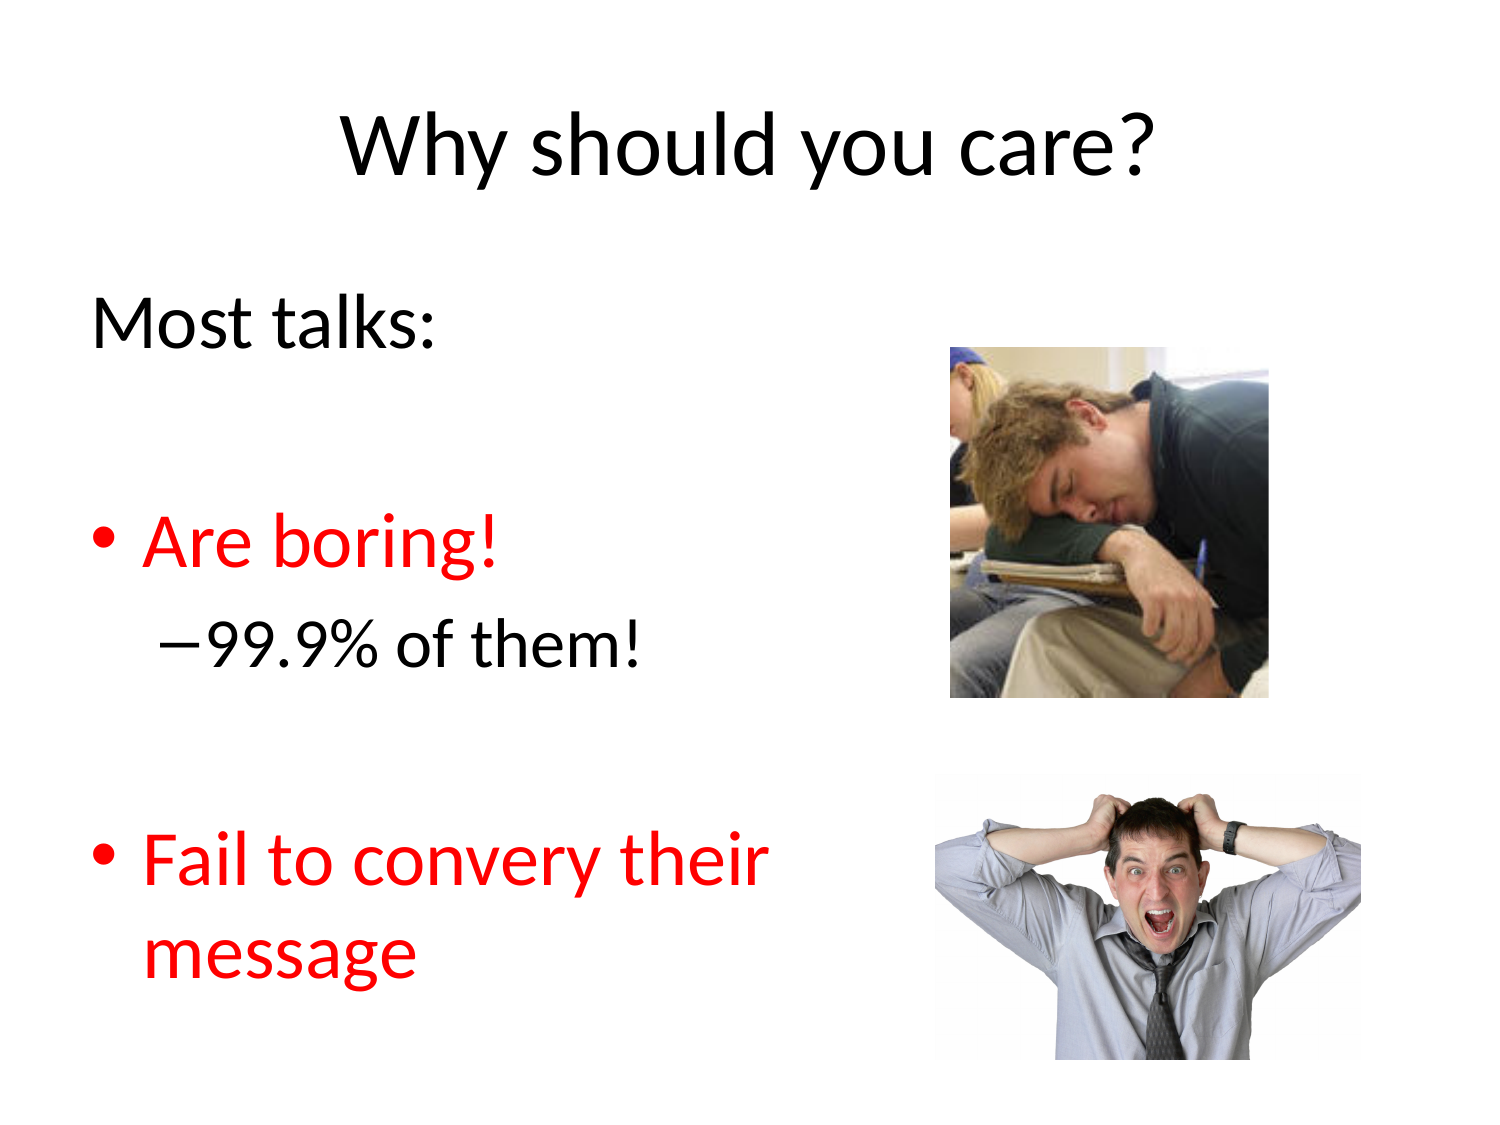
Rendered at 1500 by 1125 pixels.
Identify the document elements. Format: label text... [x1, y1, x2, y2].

picture [949, 347, 1269, 699]
title Why should you care? [75, 45, 1425, 233]
list Most talks: Are boring! 99.9% of them! Fail to convery their message [75, 262, 1017, 1005]
picture [935, 774, 1362, 1060]
